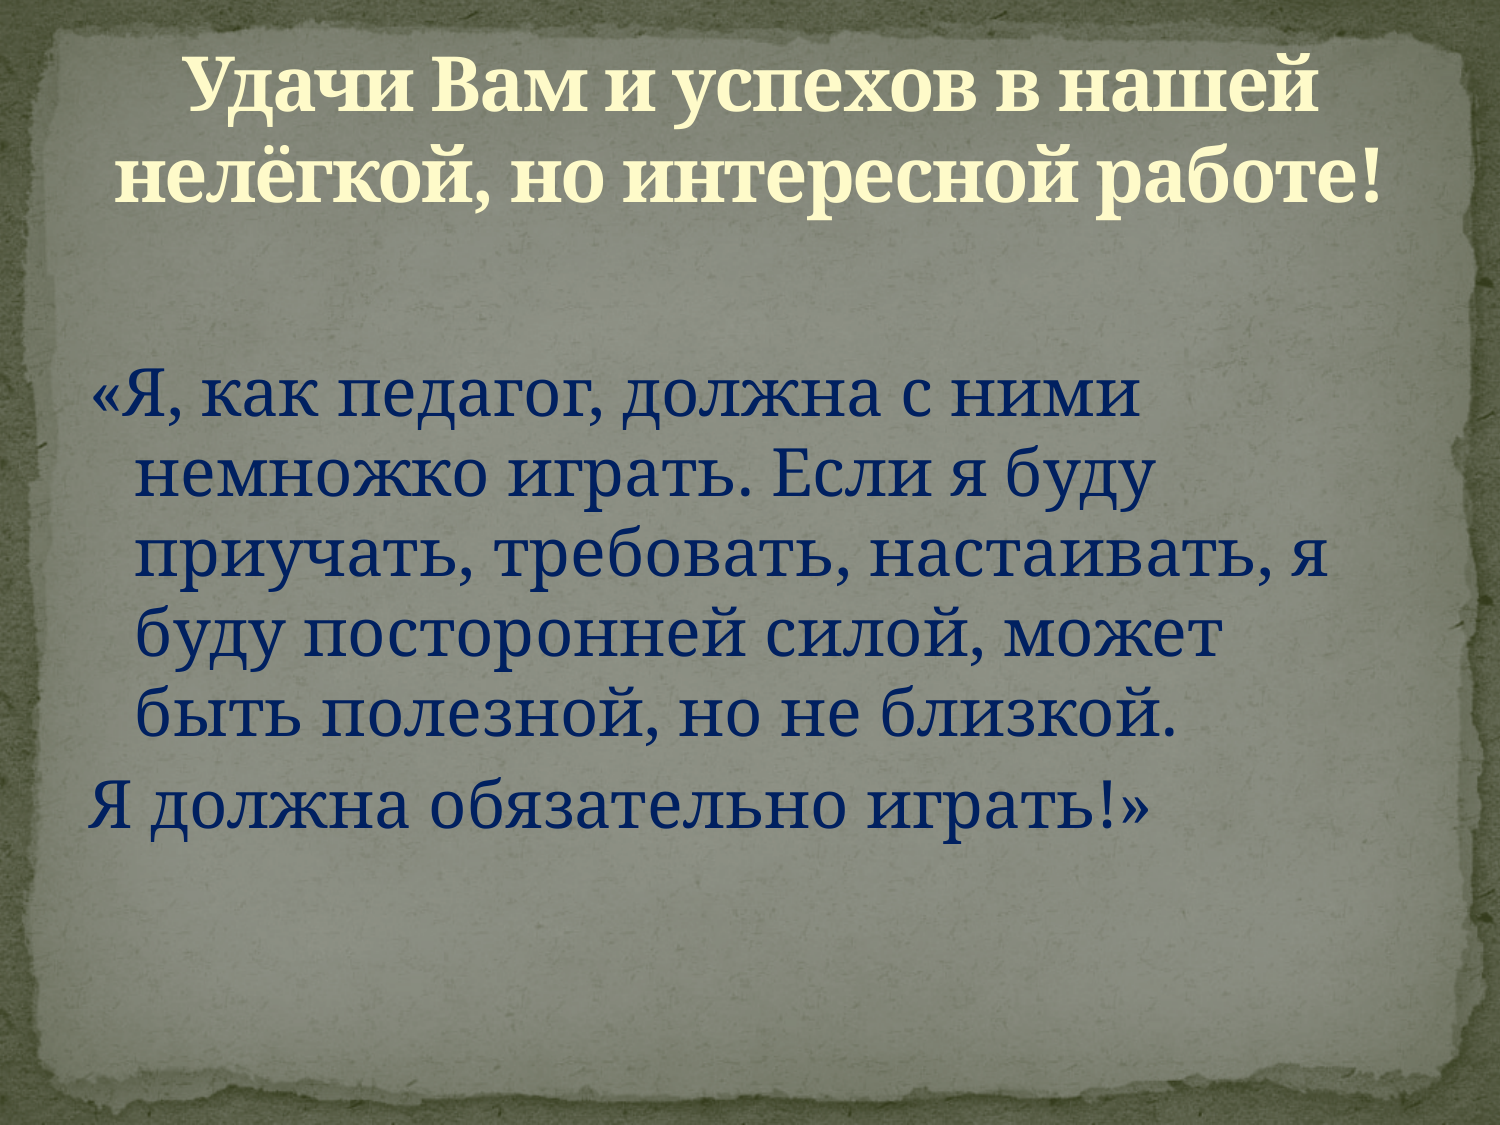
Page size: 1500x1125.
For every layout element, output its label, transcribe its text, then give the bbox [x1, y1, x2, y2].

list «Я, как педагог, должна с ними немножко играть. Если я буду приучать, требовать, настаивать, я буду посторонней силой, может быть полезной, но не близкой. Я должна обязательно играть!» [75, 249, 1425, 1000]
title Удачи Вам и успехов в нашей нелёгкой, но интересной работе! [74, 24, 1425, 225]
